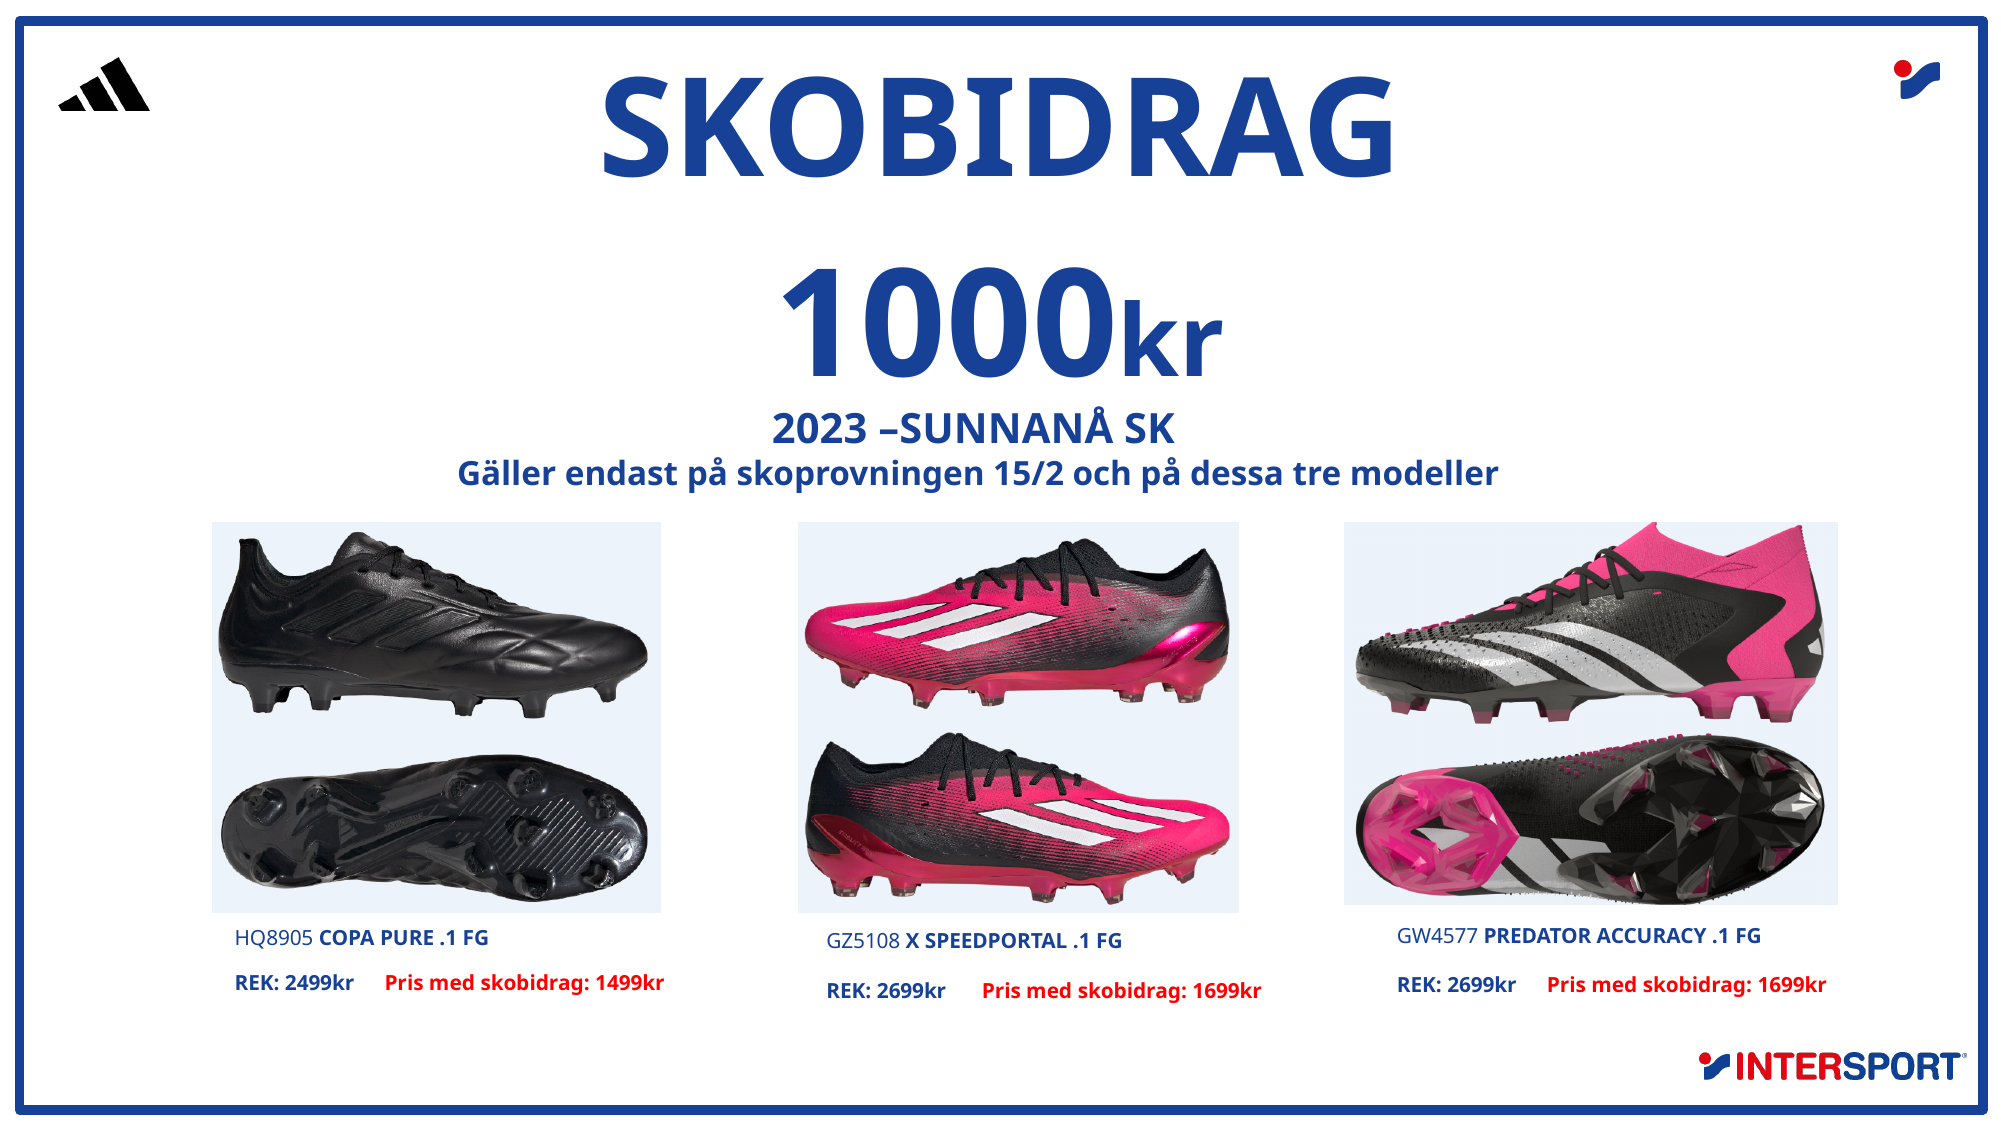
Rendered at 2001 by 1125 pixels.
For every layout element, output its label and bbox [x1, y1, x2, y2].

picture [211, 521, 662, 914]
picture [797, 521, 1240, 914]
picture [1698, 1051, 1968, 1081]
text_box [18, 19, 1985, 1111]
picture [58, 56, 150, 112]
picture [1343, 521, 1838, 906]
